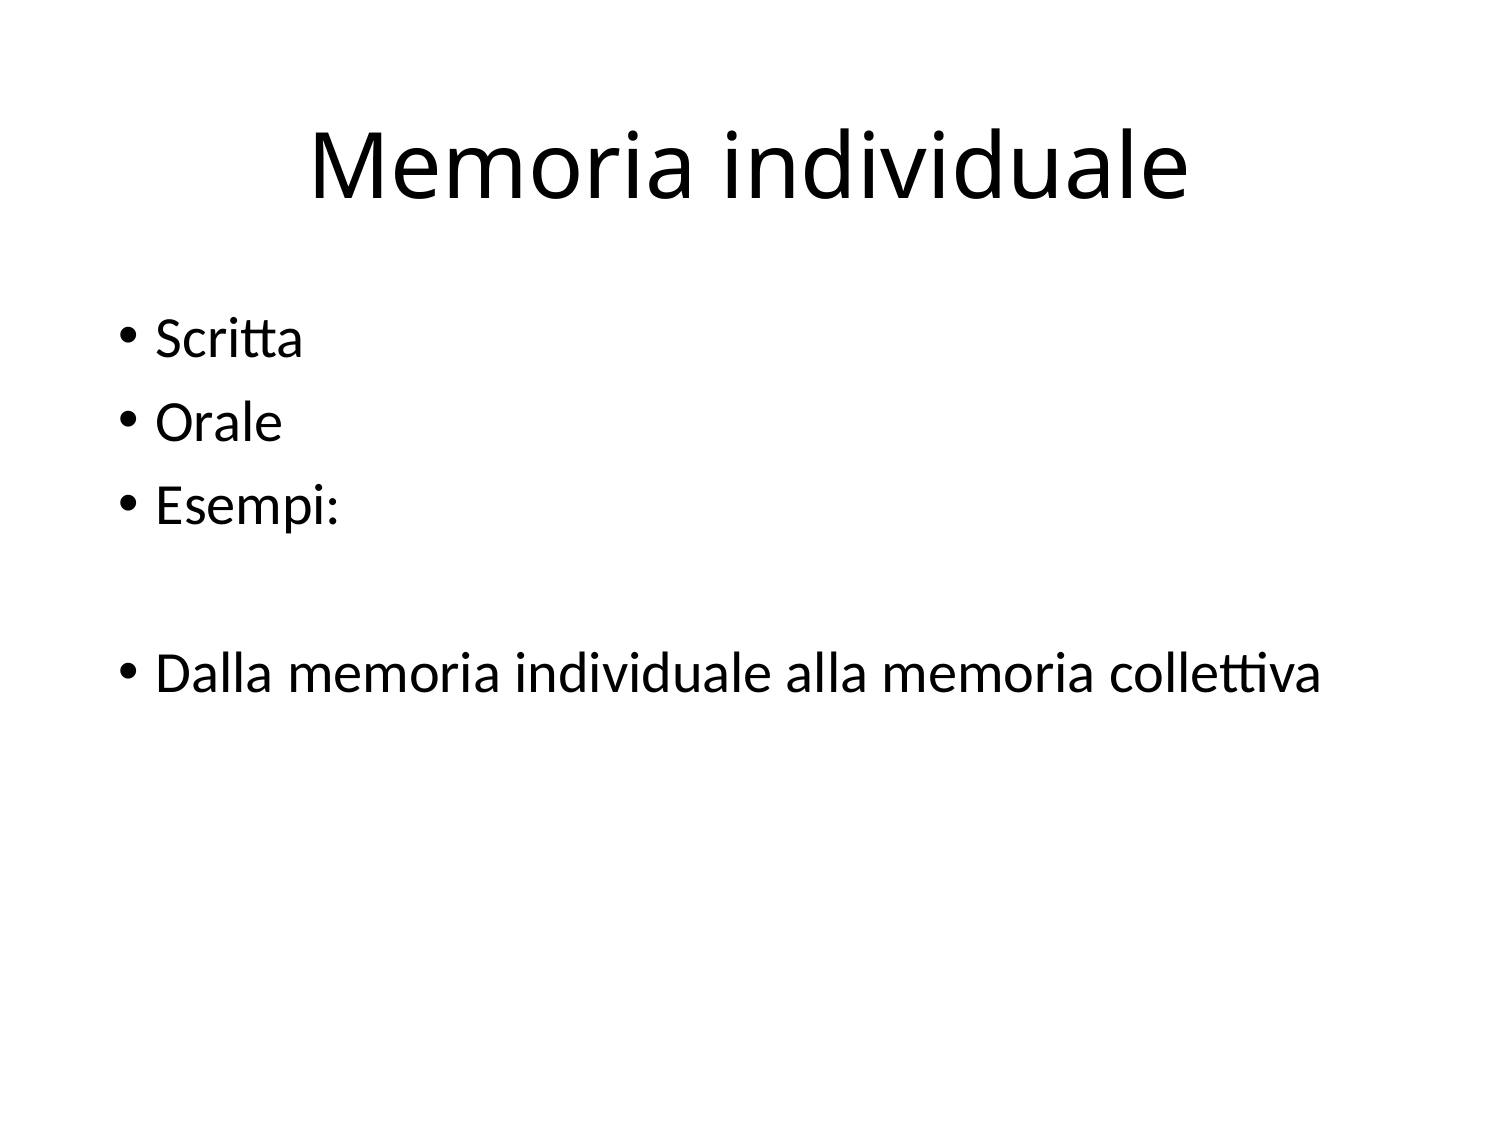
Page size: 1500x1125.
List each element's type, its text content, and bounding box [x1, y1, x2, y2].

title Memoria individuale [103, 59, 1397, 278]
list Scritta Orale Esempi: Dalla memoria individuale alla memoria collettiva [103, 299, 1397, 1014]
